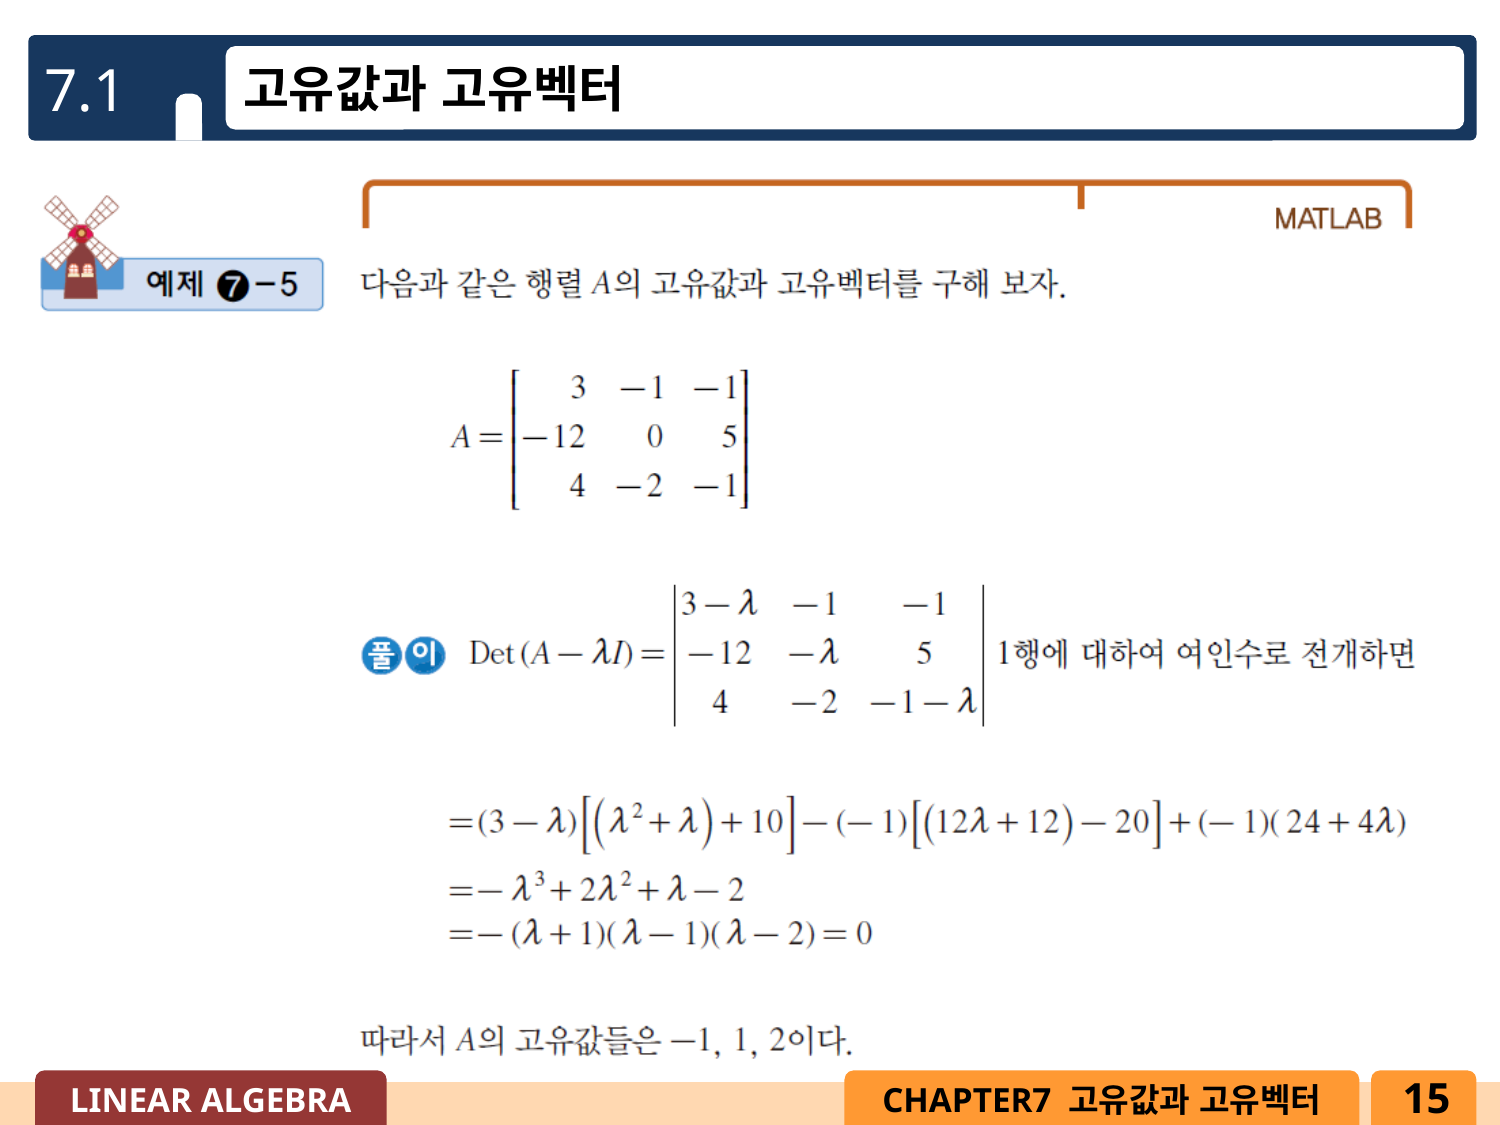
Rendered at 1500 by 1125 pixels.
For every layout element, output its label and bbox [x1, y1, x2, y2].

picture [0, 148, 1500, 1067]
text_box [28, 34, 1477, 141]
text_box [0, 1074, 1500, 1125]
